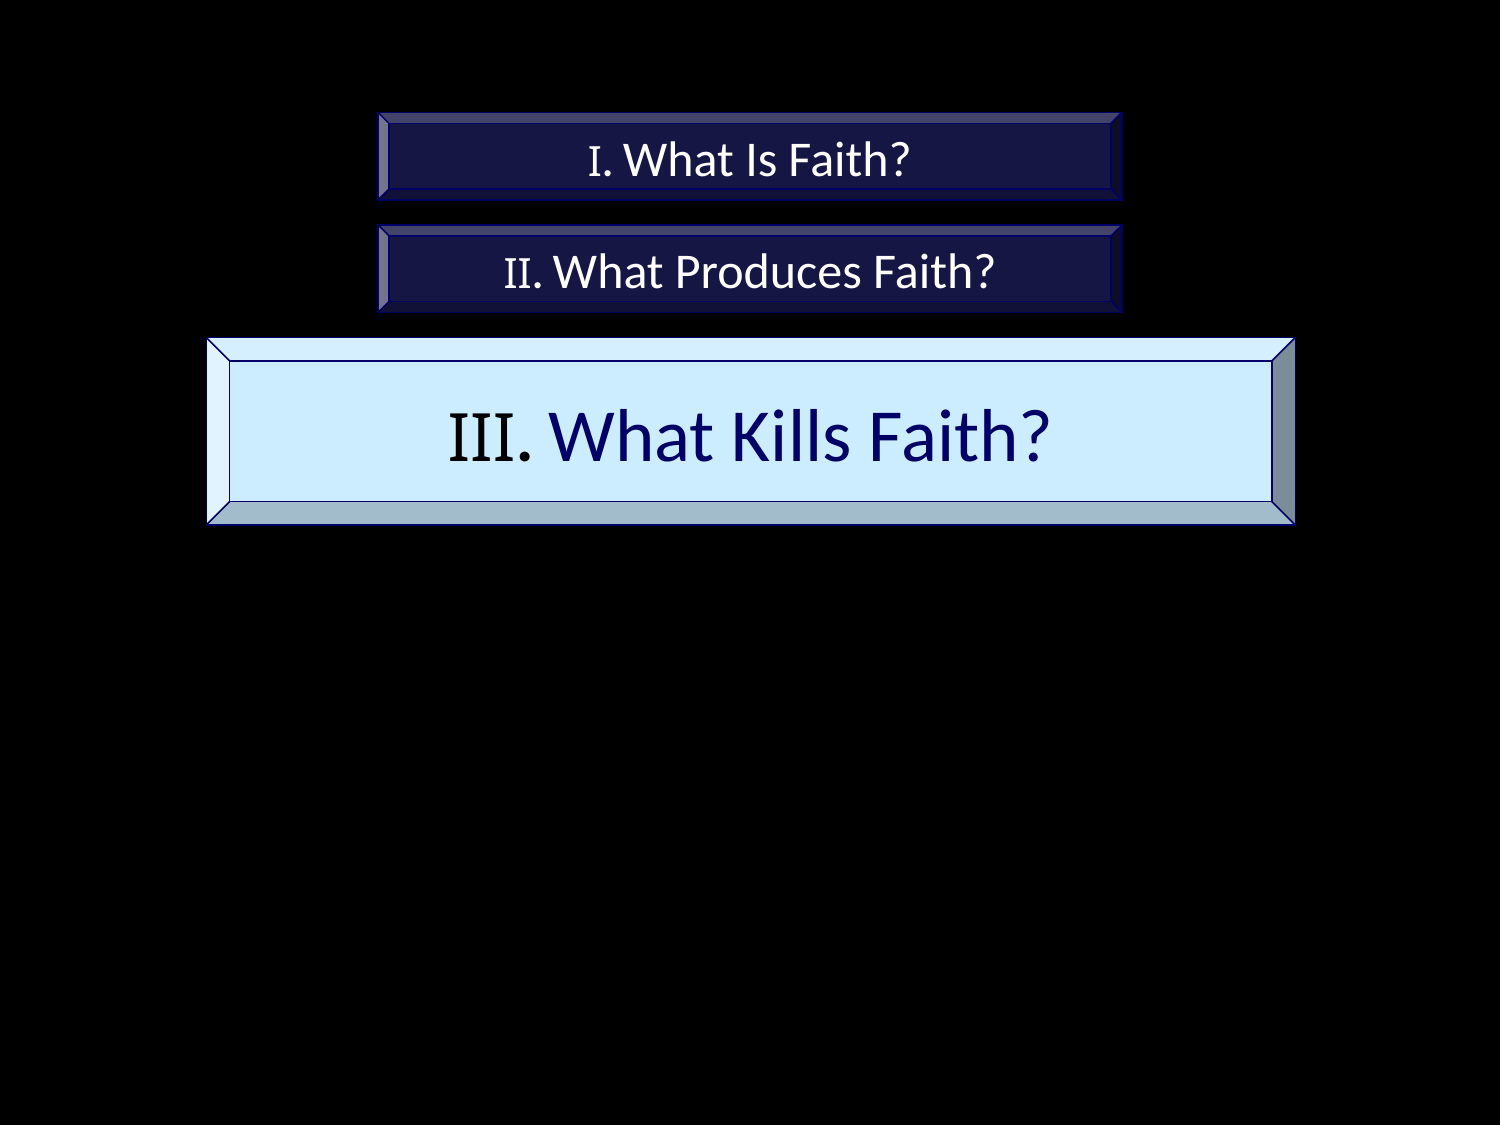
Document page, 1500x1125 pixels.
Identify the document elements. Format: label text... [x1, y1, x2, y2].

text_box III. What Kills Faith? [206, 337, 1296, 526]
text_box II. What Produces Faith? [378, 224, 1123, 313]
text_box I. What Is Faith? [378, 112, 1122, 200]
